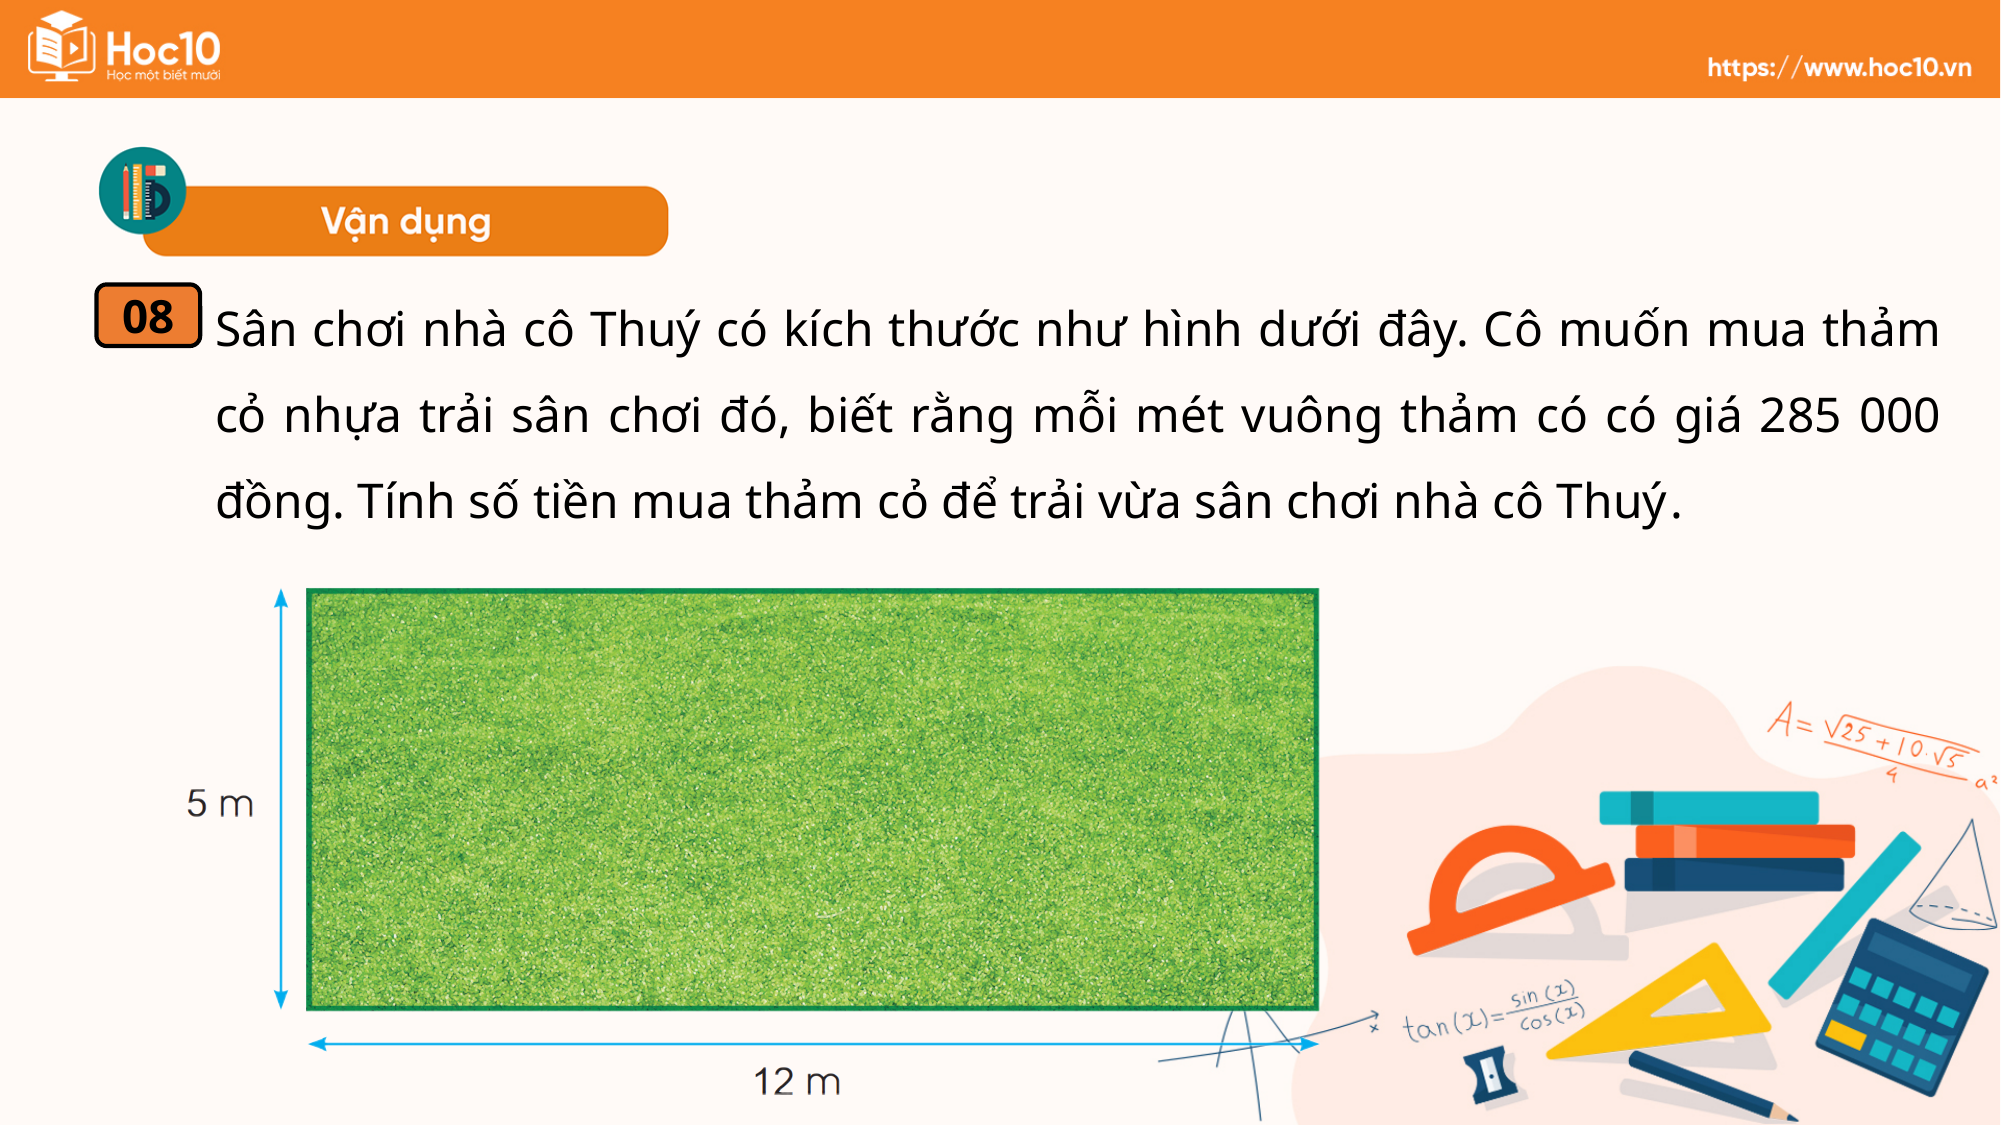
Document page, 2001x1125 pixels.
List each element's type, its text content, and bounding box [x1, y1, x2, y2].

text_box 08 [94, 282, 200, 349]
picture [0, 0, 2001, 1125]
text_box Sân chơi nhà cô Thuý có kích thước như hình dưới đây. Cô muốn mua thảm cỏ nhựa trải sân chơi đó, biết rằng mỗi mét vuông thảm có có giá 285 000 đồng. Tính số tiền mua thảm cỏ để trải vừa sân chơi nhà cô Thuý. [200, 262, 1960, 536]
